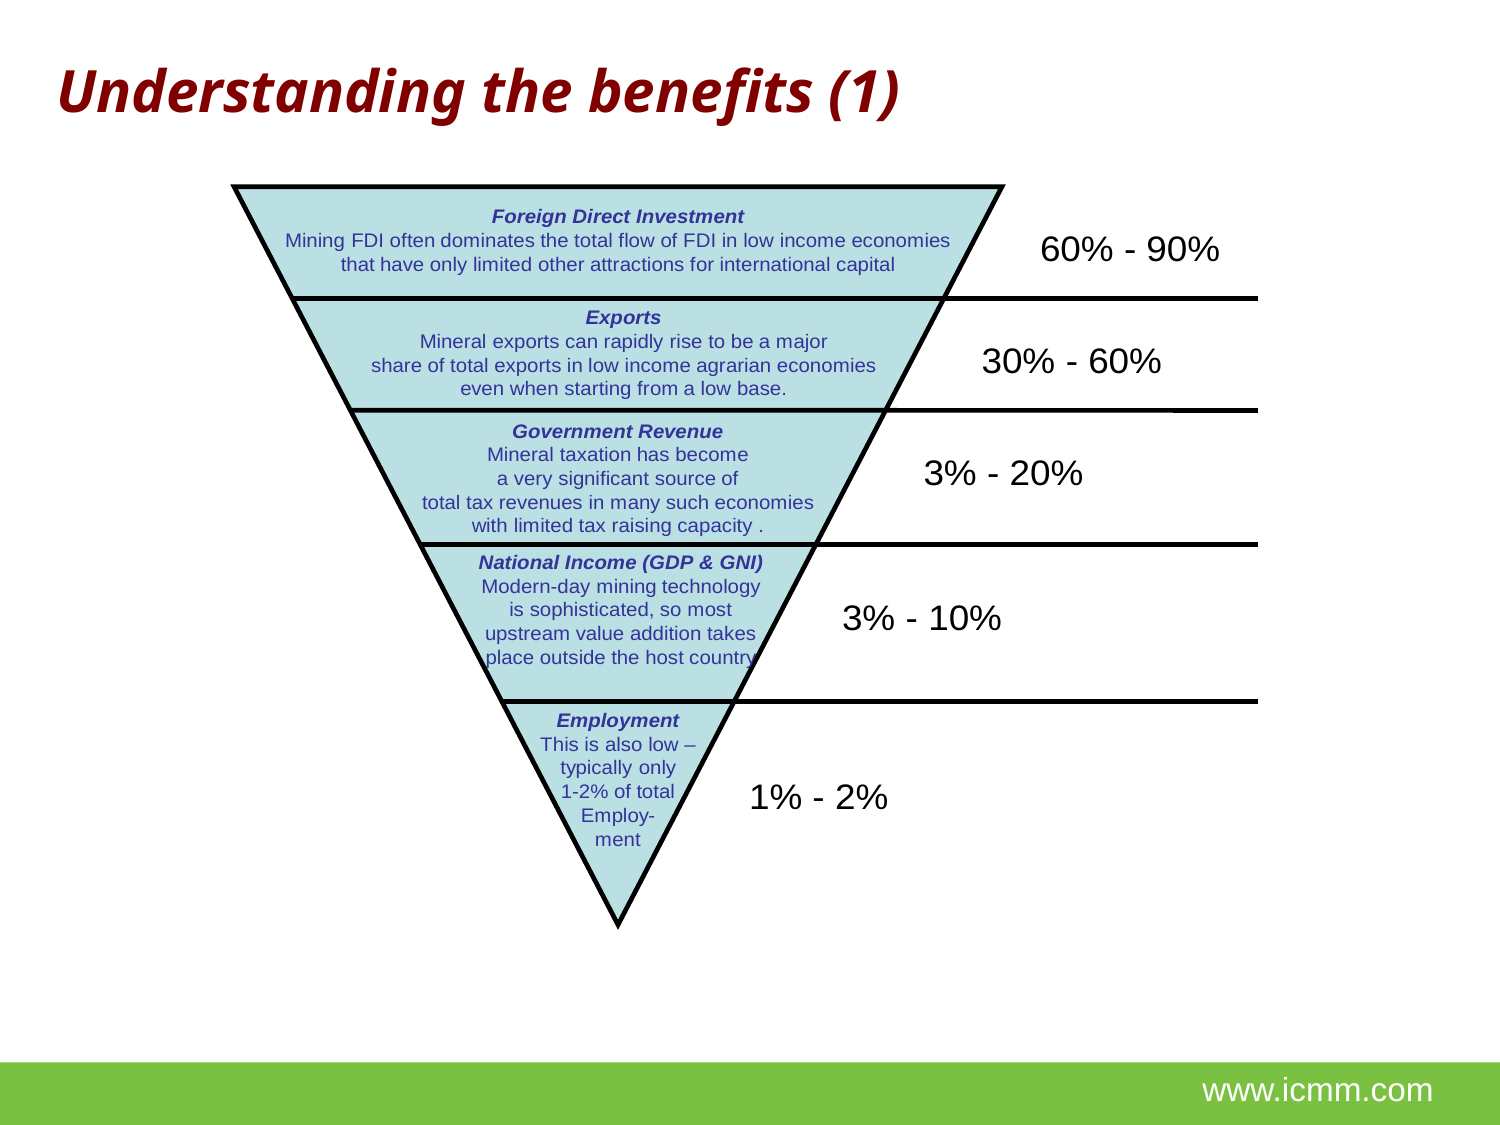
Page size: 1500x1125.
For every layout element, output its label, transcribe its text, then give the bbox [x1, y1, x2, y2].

title Understanding the benefits (1) [56, 54, 1436, 129]
footer www.icmm.com [961, 1068, 1435, 1119]
picture [229, 184, 1259, 930]
